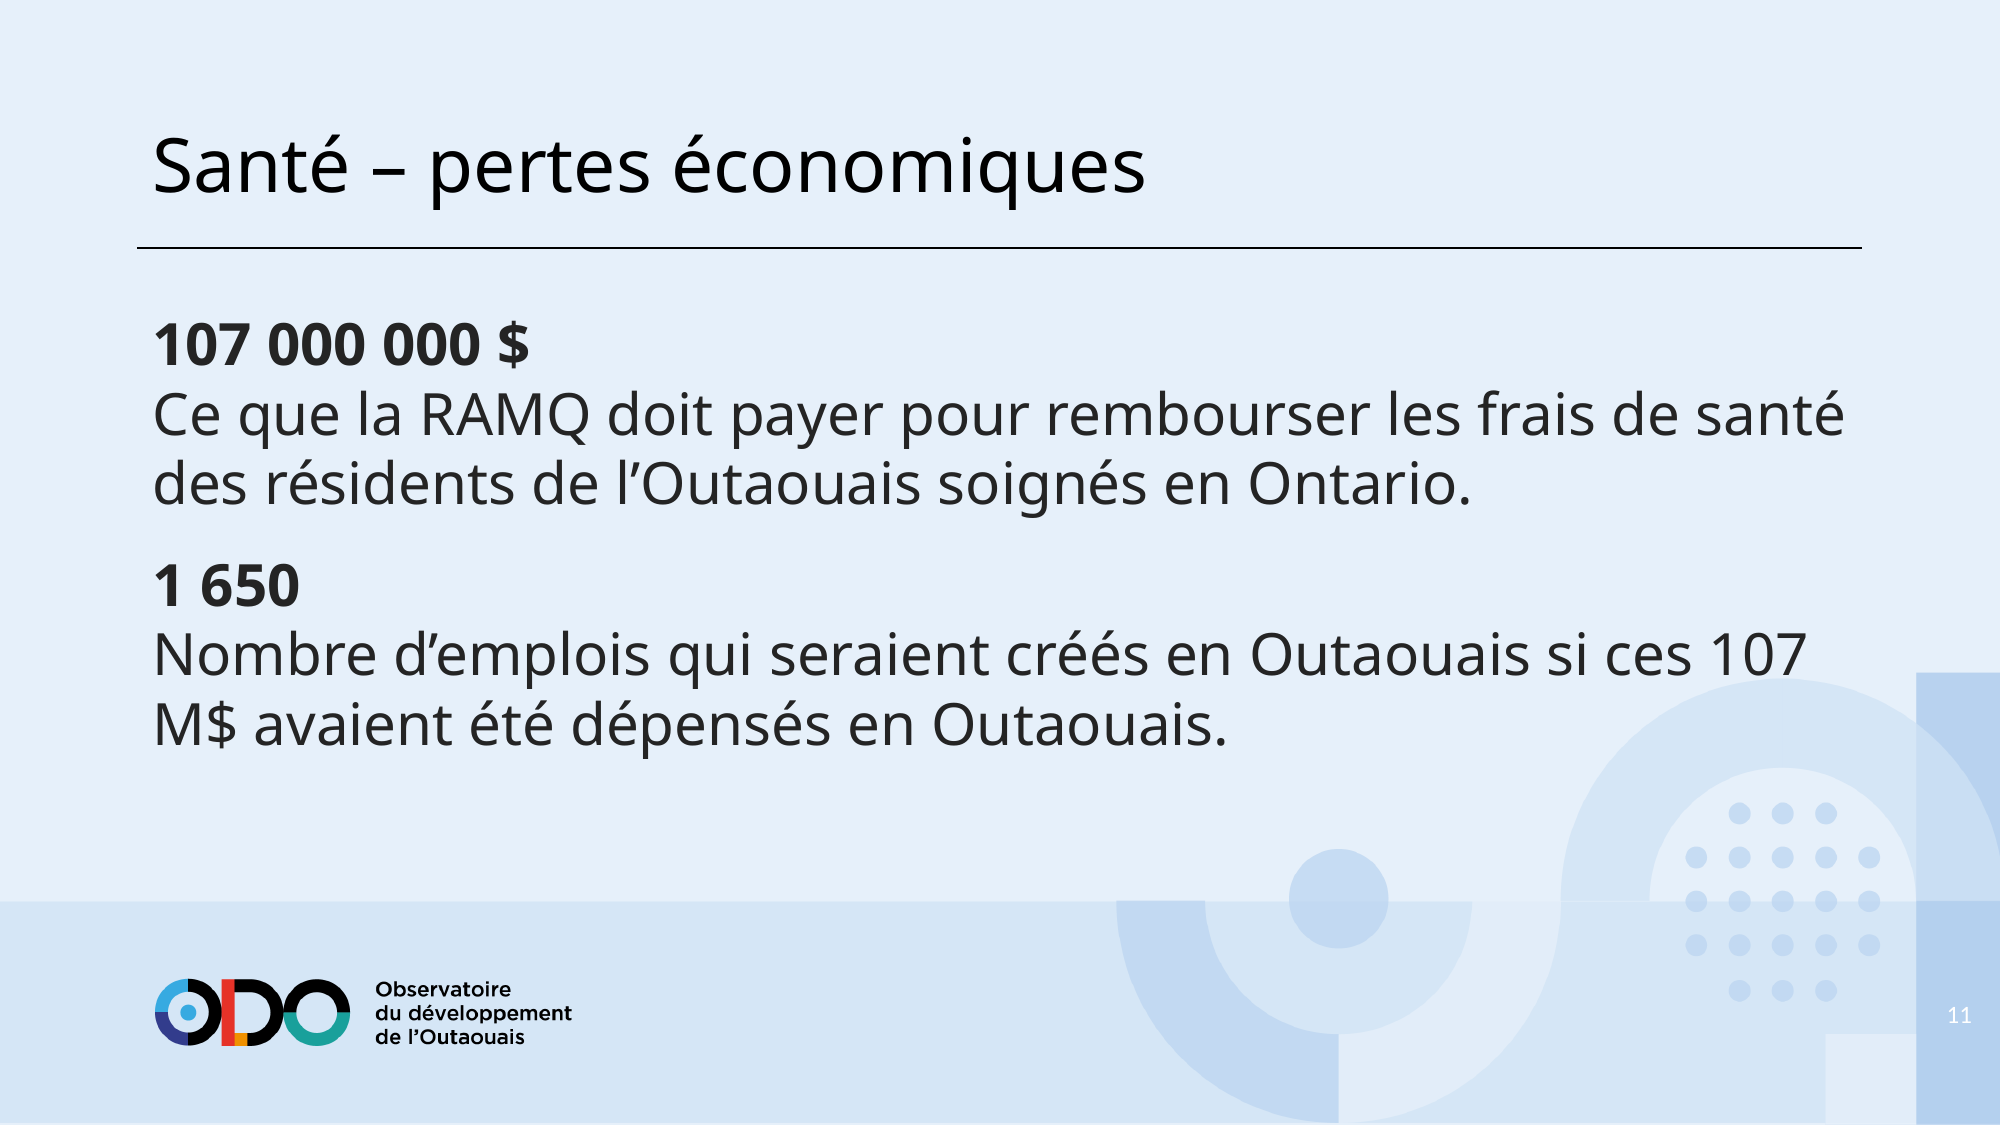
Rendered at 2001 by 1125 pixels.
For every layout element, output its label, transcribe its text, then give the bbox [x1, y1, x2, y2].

slide_number 11 [1882, 983, 1988, 1044]
title Santé – pertes économiques [137, 59, 1863, 278]
list 107 000 000 $ Ce que la RAMQ doit payer pour rembourser les frais de santé des résidents de l’Outaouais soignés en Ontario. 1 650 Nombre d’emplois qui seraient créés en Outaouais si ces 107 M$ avaient été dépensés en Outaouais. [137, 299, 1863, 850]
picture [0, 0, 2000, 1125]
